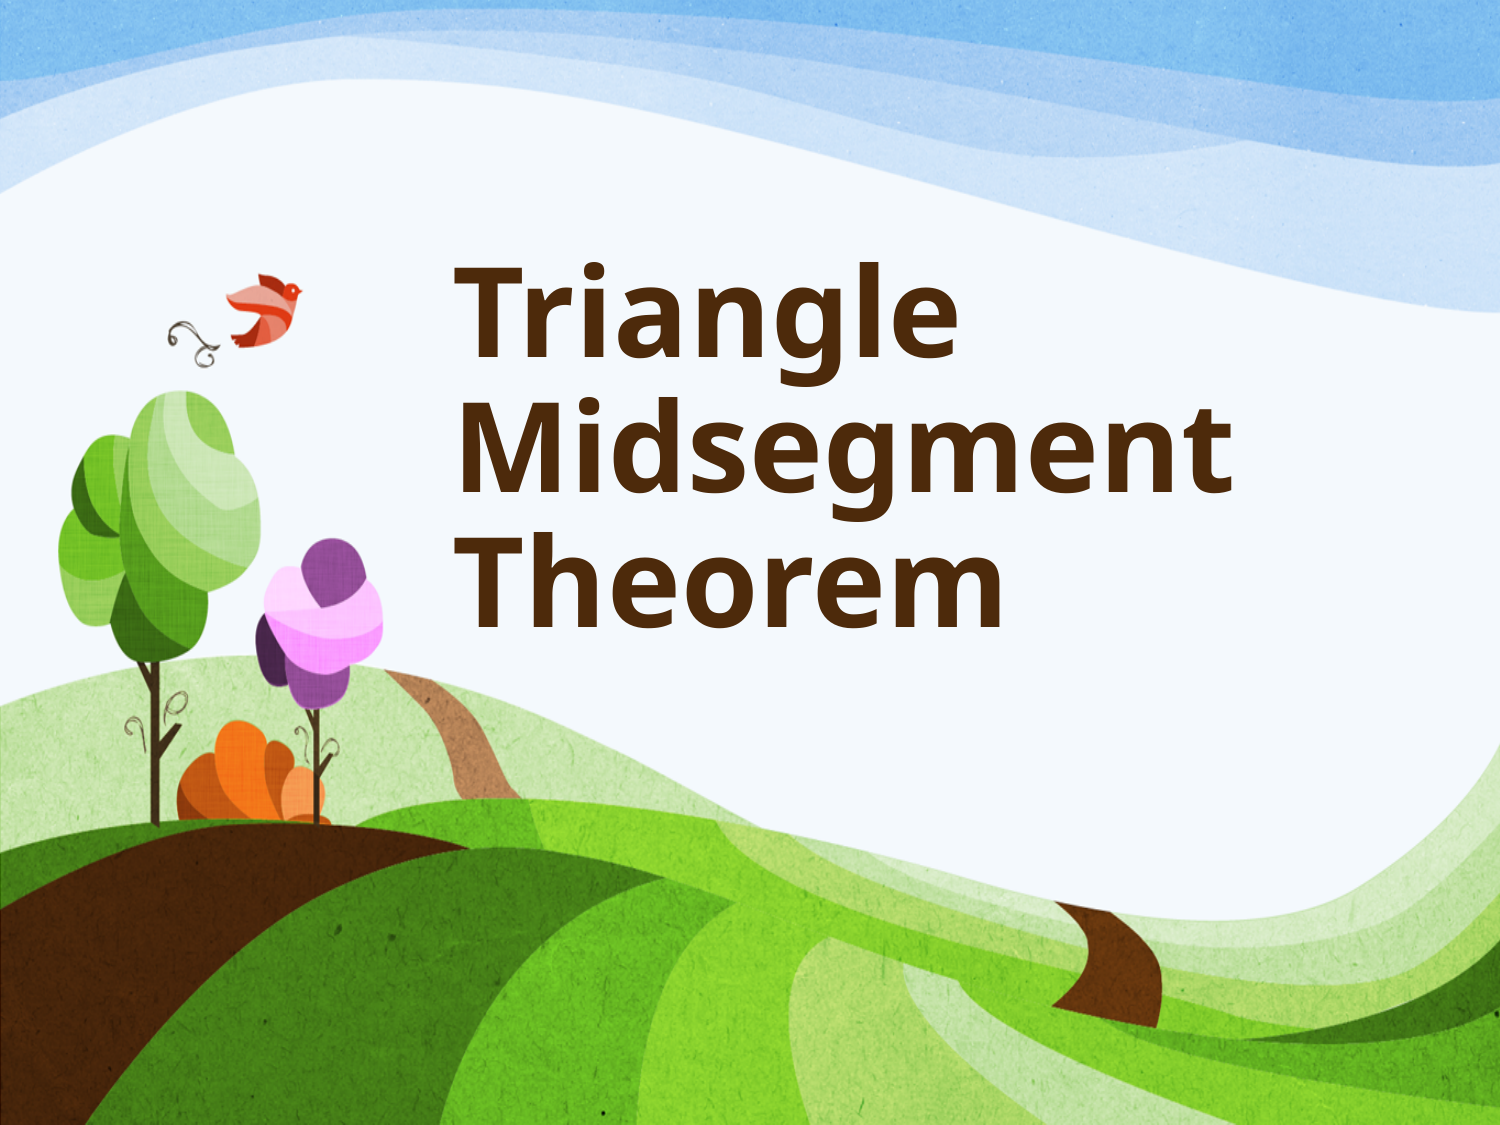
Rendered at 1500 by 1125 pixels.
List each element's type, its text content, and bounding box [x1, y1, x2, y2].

picture [0, 0, 1500, 1125]
title Triangle Midsegment Theorem [437, 262, 1425, 663]
